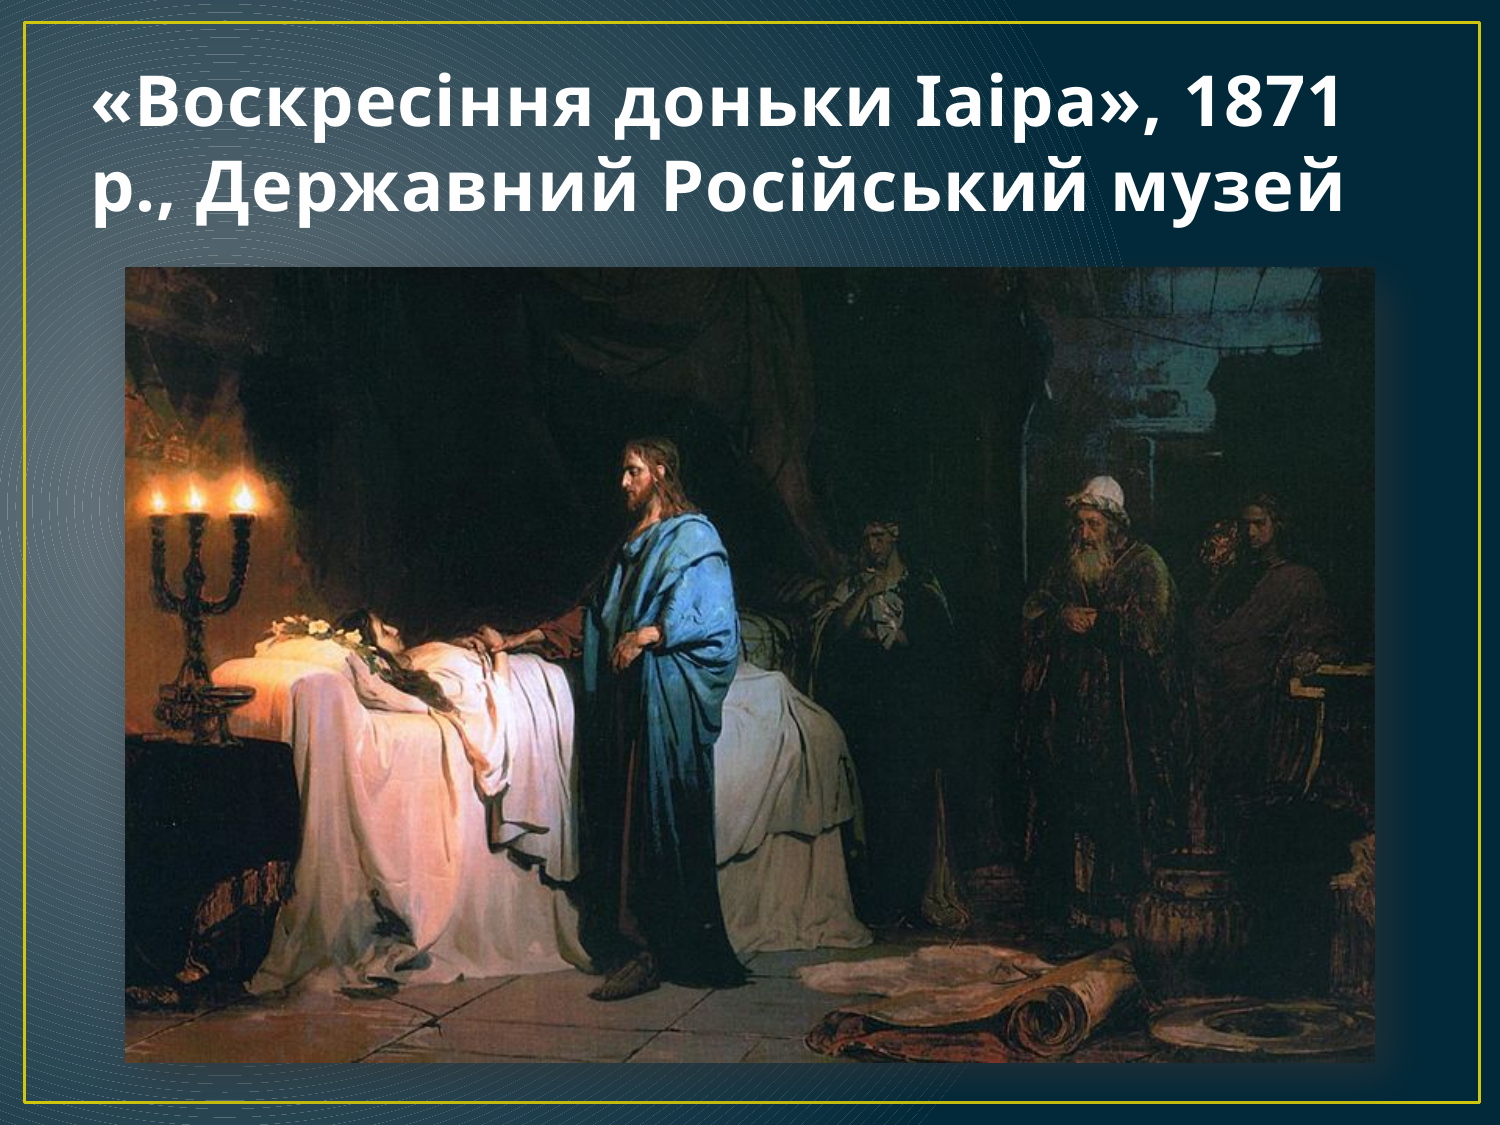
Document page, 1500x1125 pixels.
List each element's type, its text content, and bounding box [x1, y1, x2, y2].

title «Воскресіння доньки Іаіра», 1871 р., Державний Російський музей [75, 45, 1425, 233]
picture [124, 265, 1377, 1063]
